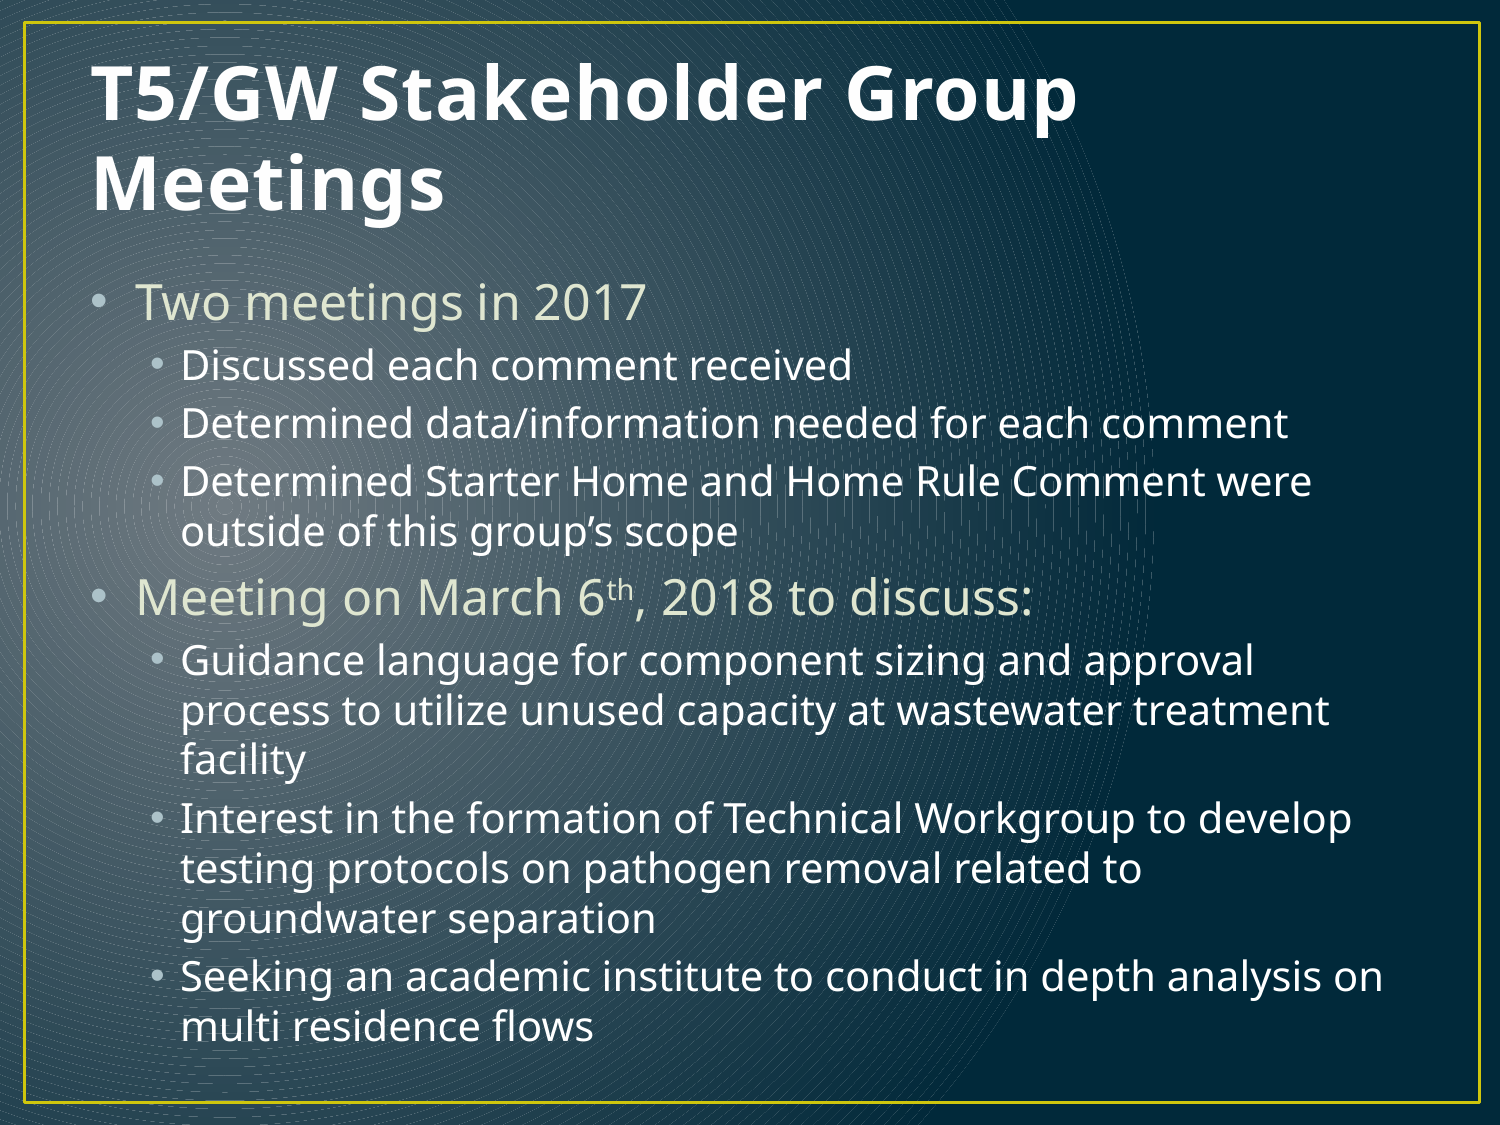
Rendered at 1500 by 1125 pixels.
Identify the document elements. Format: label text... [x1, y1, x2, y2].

title T5/GW Stakeholder Group Meetings [75, 45, 1425, 233]
list Two meetings in 2017 Discussed each comment received Determined data/information needed for each comment Determined Starter Home and Home Rule Comment were outside of this group’s scope Meeting on March 6th, 2018 to discuss: Guidance language for component sizing and approval process to utilize unused capacity at wastewater treatment facility Interest in the formation of Technical Workgroup to develop testing protocols on pathogen removal related to groundwater separation Seeking an academic institute to conduct in depth analysis on multi residence flows [75, 262, 1425, 1005]
